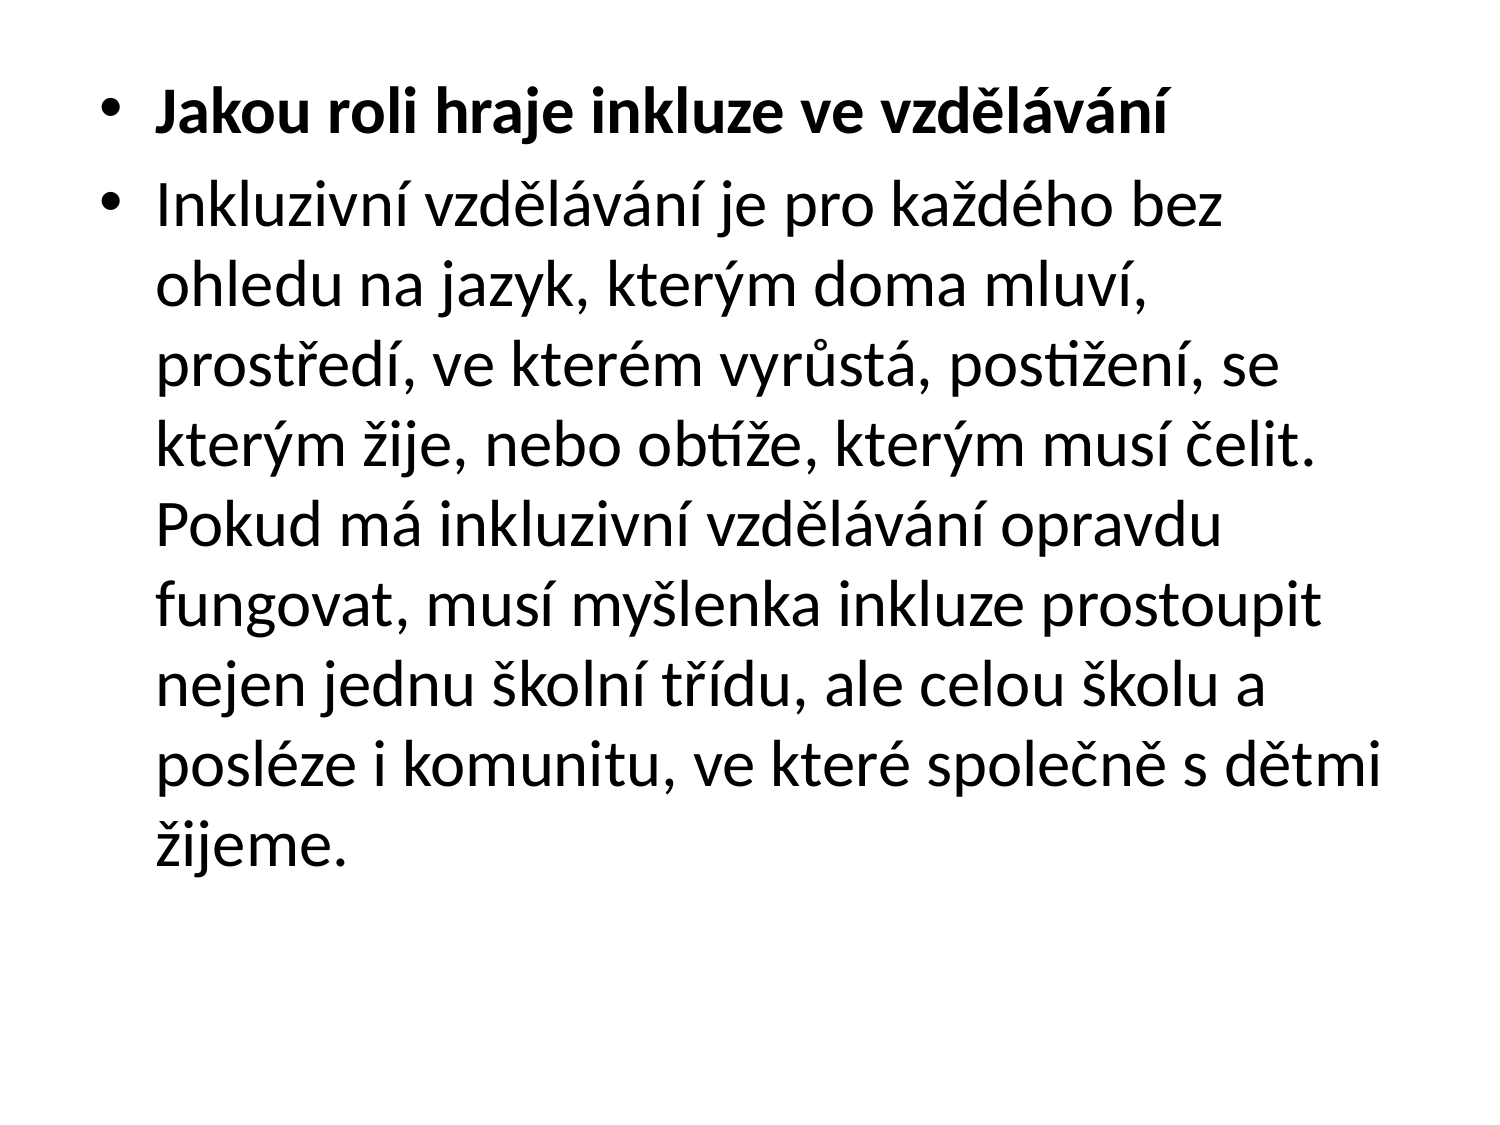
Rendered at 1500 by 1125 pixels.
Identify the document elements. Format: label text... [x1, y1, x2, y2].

list Jakou roli hraje inkluze ve vzdělávání Inkluzivní vzdělávání je pro každého bez ohledu na jazyk, kterým doma mluví, prostředí, ve kterém vyrůstá, postižení, se kterým žije, nebo obtíže, kterým musí čelit. Pokud má inkluzivní vzdělávání opravdu fungovat, musí myšlenka inkluze prostoupit nejen jednu školní třídu, ale celou školu a posléze i komunitu, ve které společně s dětmi žijeme. [84, 59, 1425, 1005]
